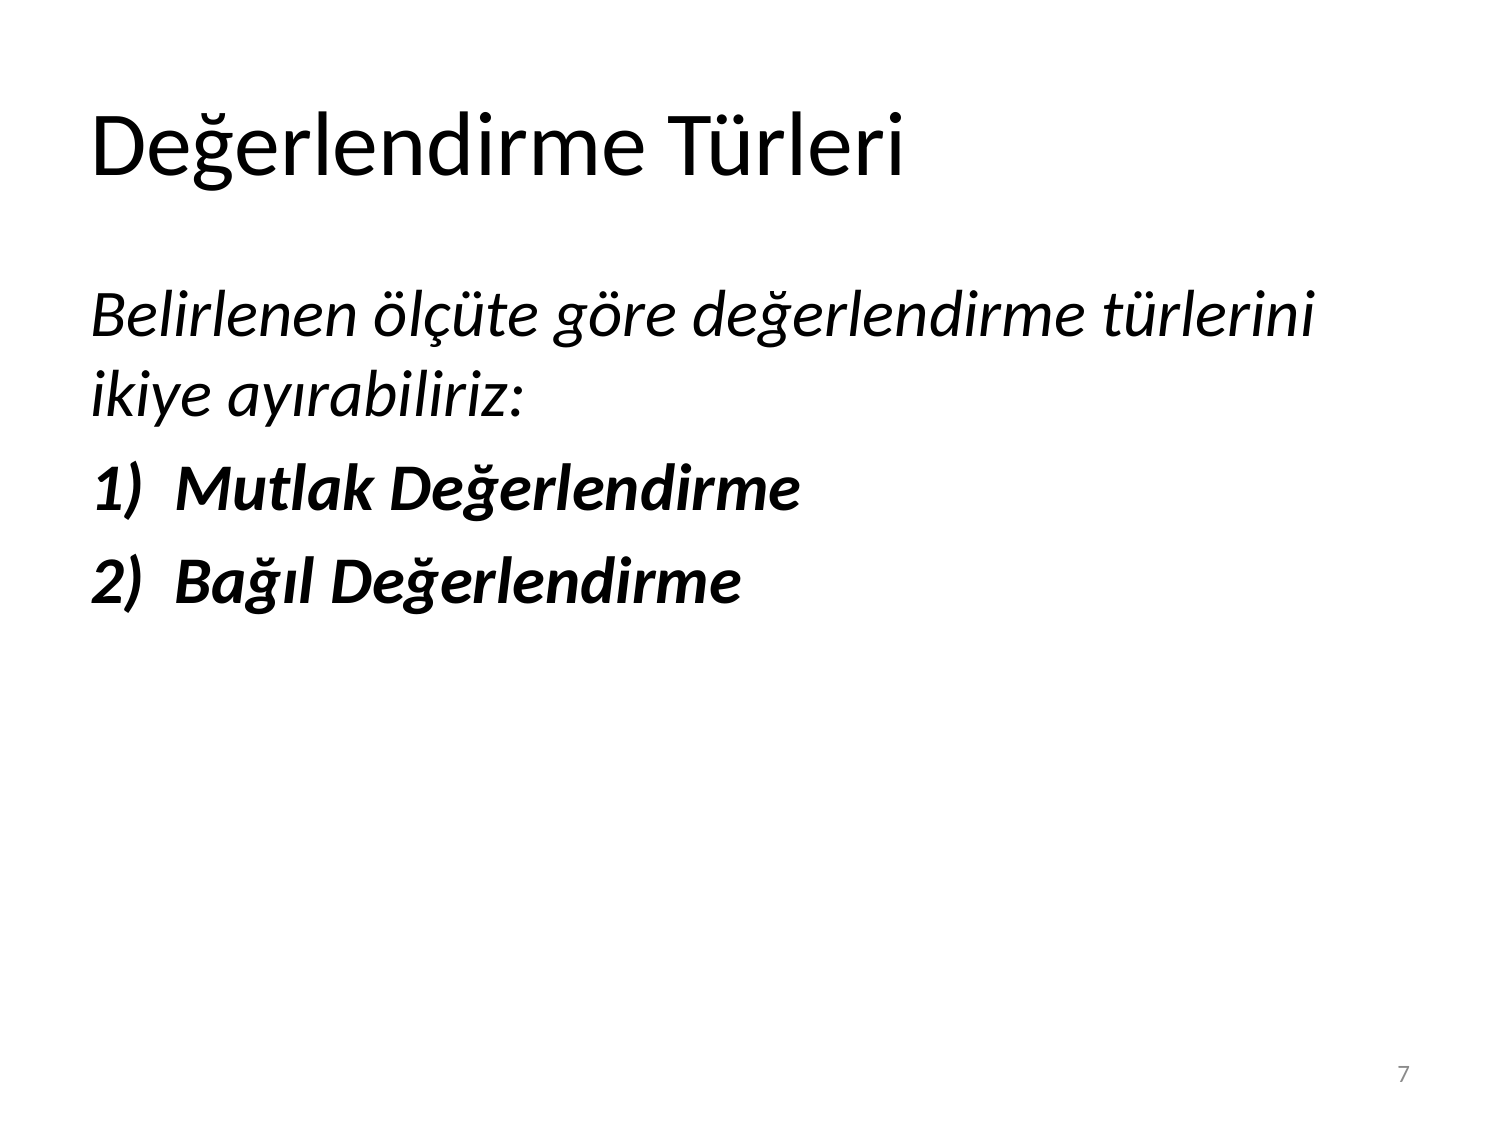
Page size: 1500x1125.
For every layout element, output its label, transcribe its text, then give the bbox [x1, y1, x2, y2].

list Belirlenen ölçüte göre değerlendirme türlerini ikiye ayırabiliriz: Mutlak Değerlendirme Bağıl Değerlendirme [75, 262, 1425, 1005]
title Değerlendirme Türleri [75, 45, 1425, 233]
slide_number 7 [1074, 1042, 1425, 1103]
